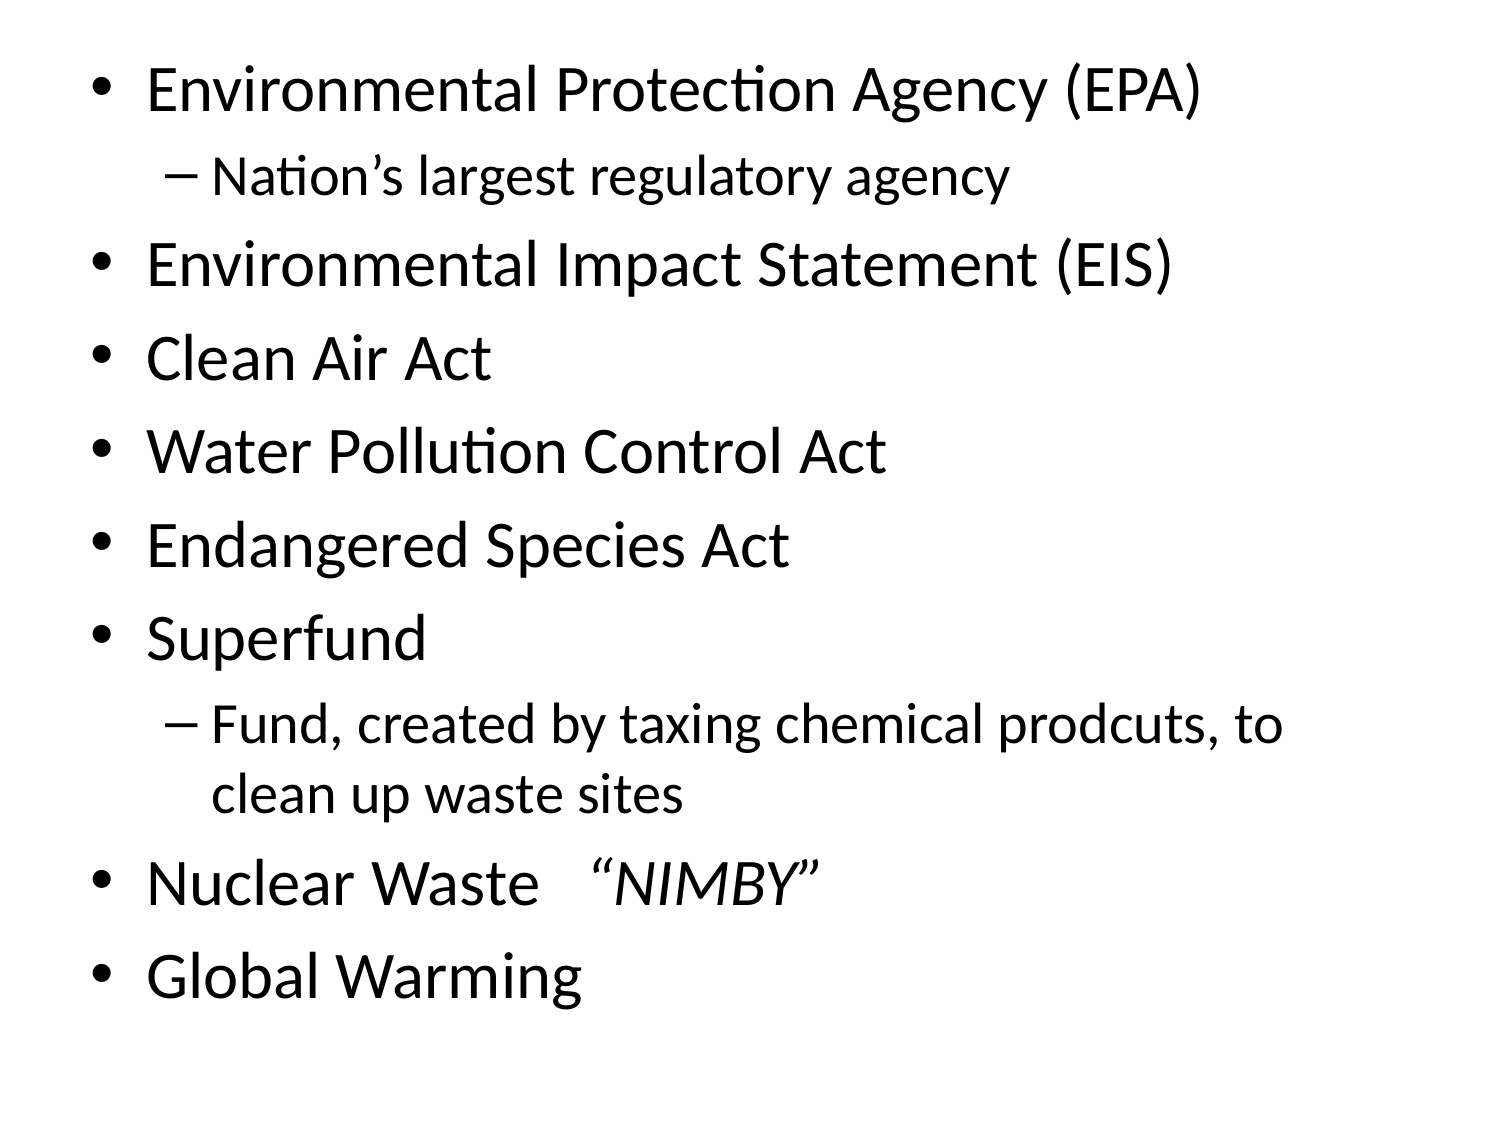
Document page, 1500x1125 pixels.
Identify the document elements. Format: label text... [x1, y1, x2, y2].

list Environmental Protection Agency (EPA) Nation’s largest regulatory agency Environmental Impact Statement (EIS) Clean Air Act Water Pollution Control Act Endangered Species Act Superfund Fund, created by taxing chemical prodcuts, to clean up waste sites Nuclear Waste “NIMBY” Global Warming [75, 37, 1425, 1075]
